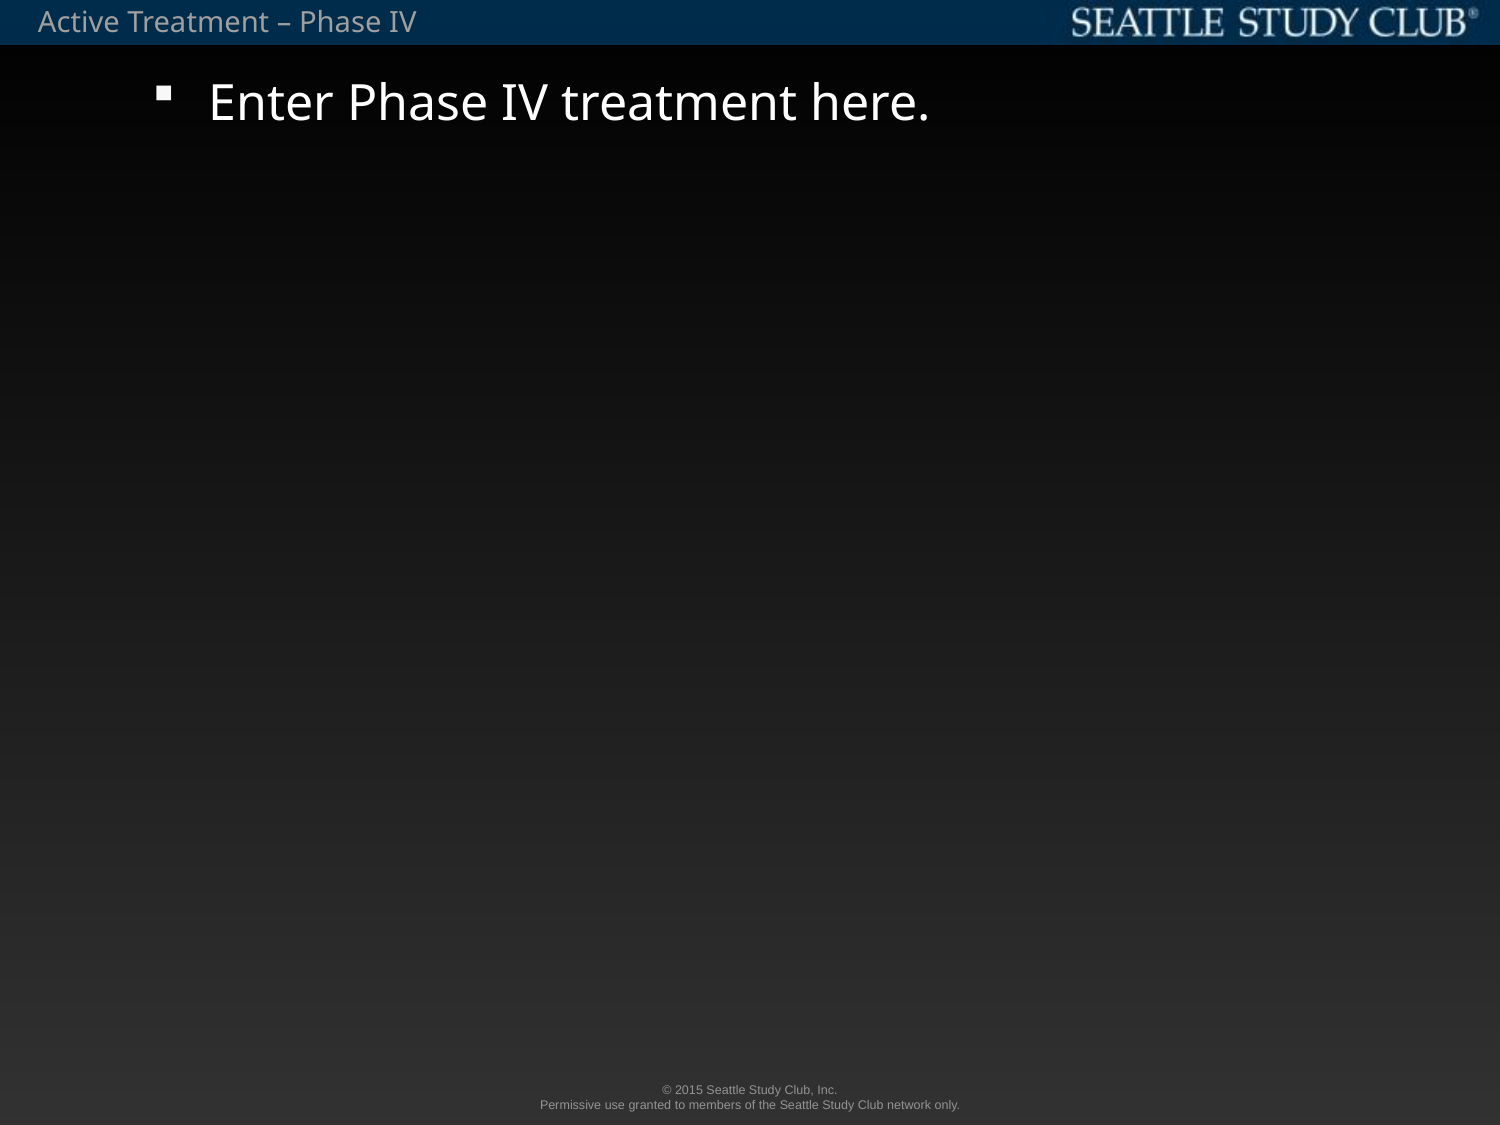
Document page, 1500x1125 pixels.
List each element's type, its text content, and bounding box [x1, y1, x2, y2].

picture [0, 0, 1500, 45]
list Enter Phase IV treatment here. [137, 62, 1363, 925]
text_box © 2015 Seattle Study Club, Inc. Permissive use granted to members of the Seattle Study Club network only. [0, 1074, 1500, 1120]
